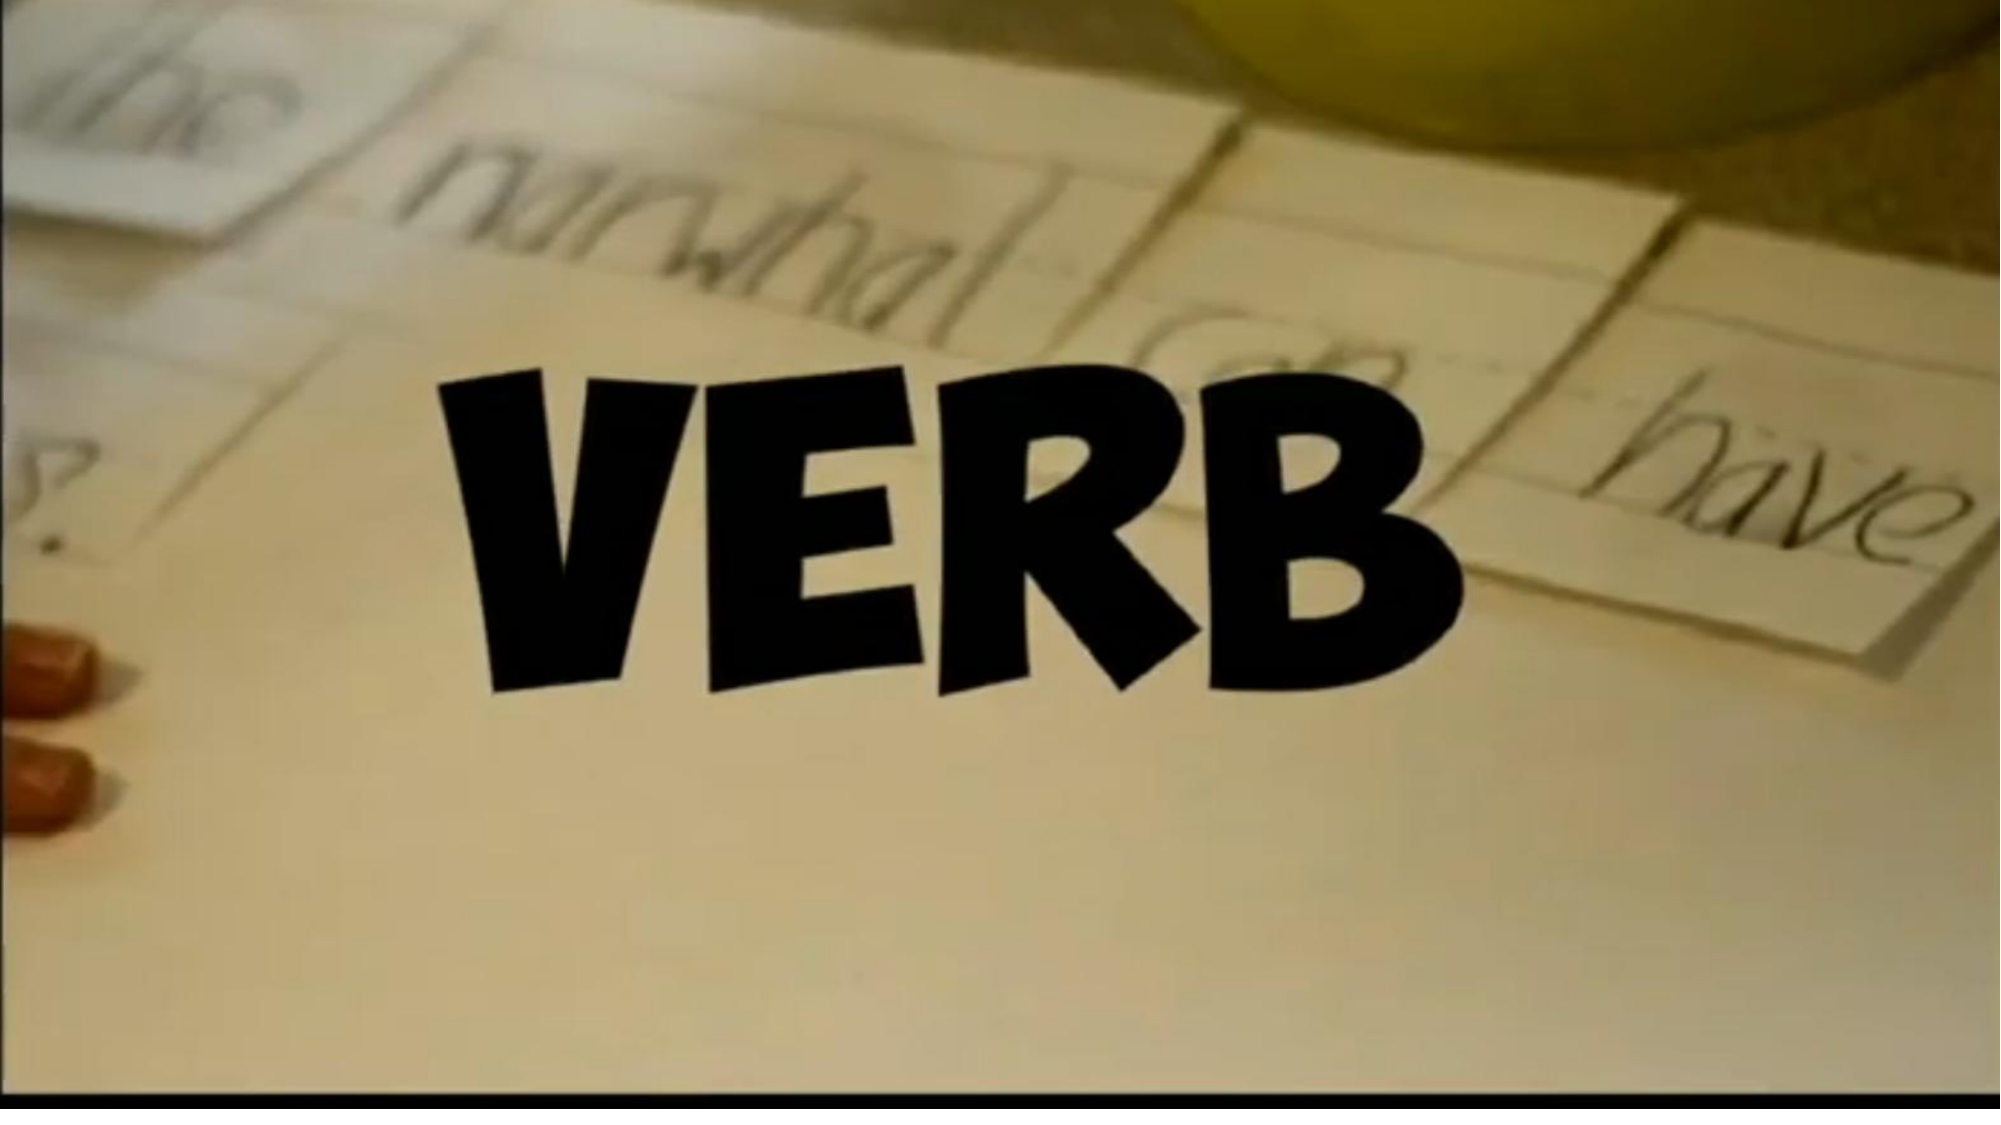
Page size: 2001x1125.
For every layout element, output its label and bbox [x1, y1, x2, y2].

list [0, 0, 2000, 1109]
